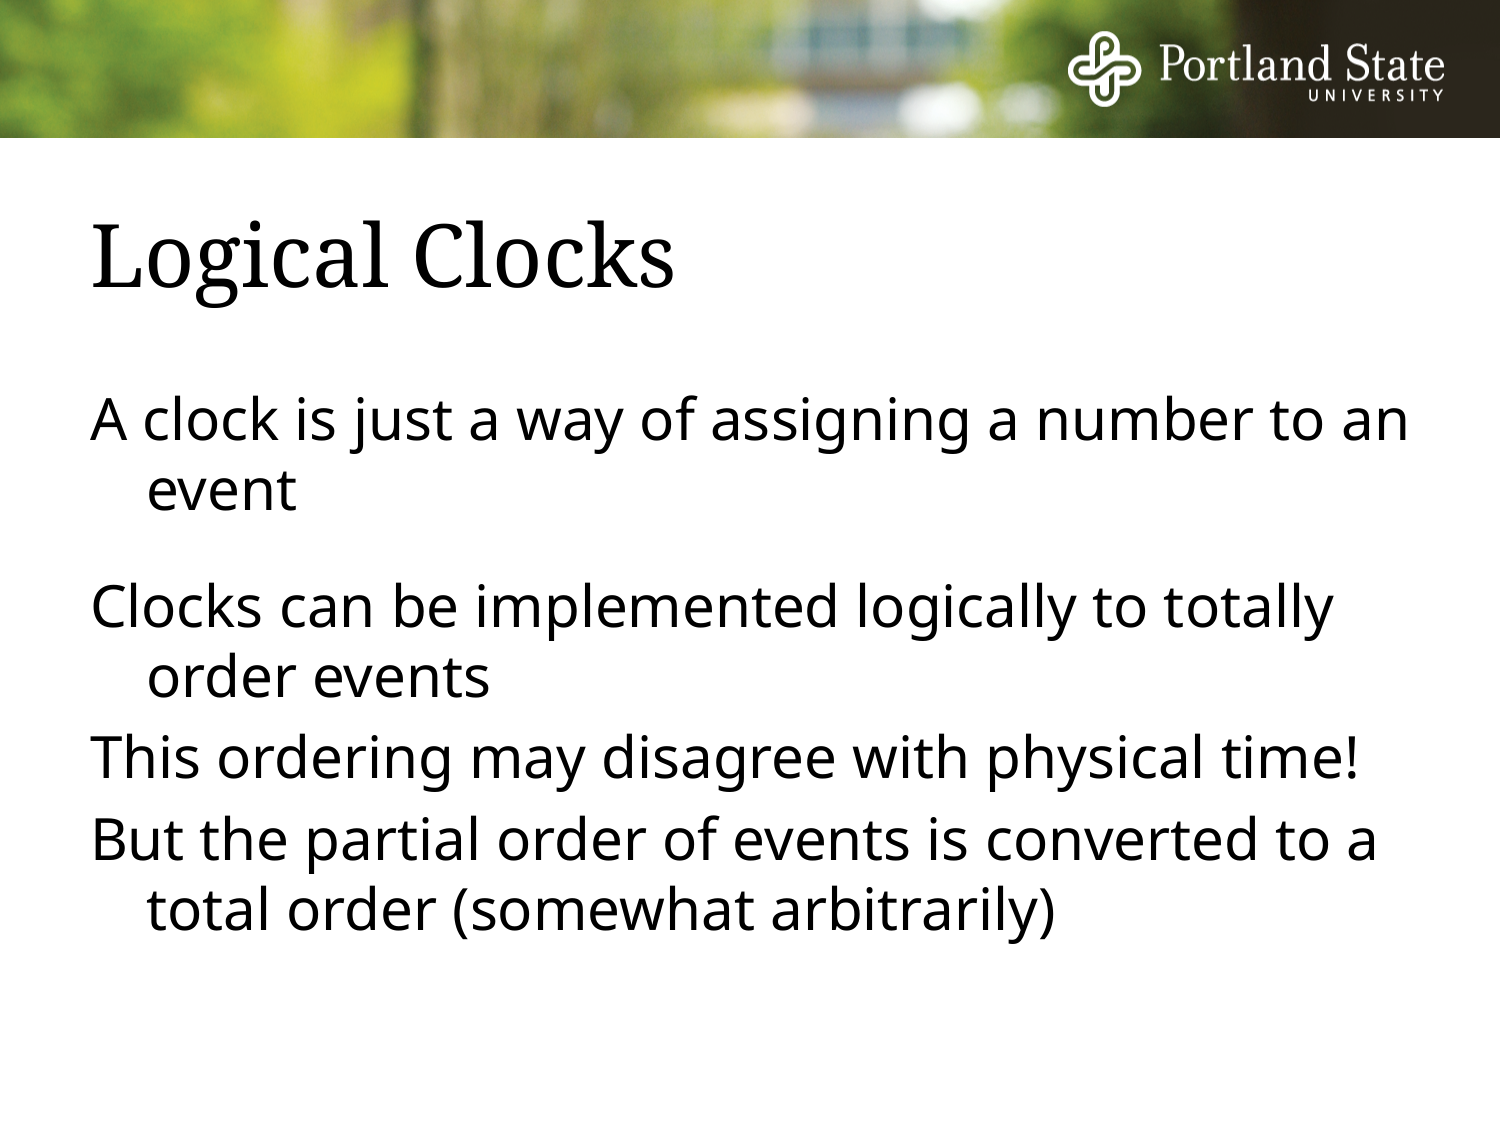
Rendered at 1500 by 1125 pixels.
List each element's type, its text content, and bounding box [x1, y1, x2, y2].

picture [0, 0, 1500, 138]
list A clock is just a way of assigning a number to an event Clocks can be implemented logically to totally order events This ordering may disagree with physical time! But the partial order of events is converted to a total order (somewhat arbitrarily) [75, 374, 1450, 1071]
title Logical Clocks [75, 202, 1263, 315]
